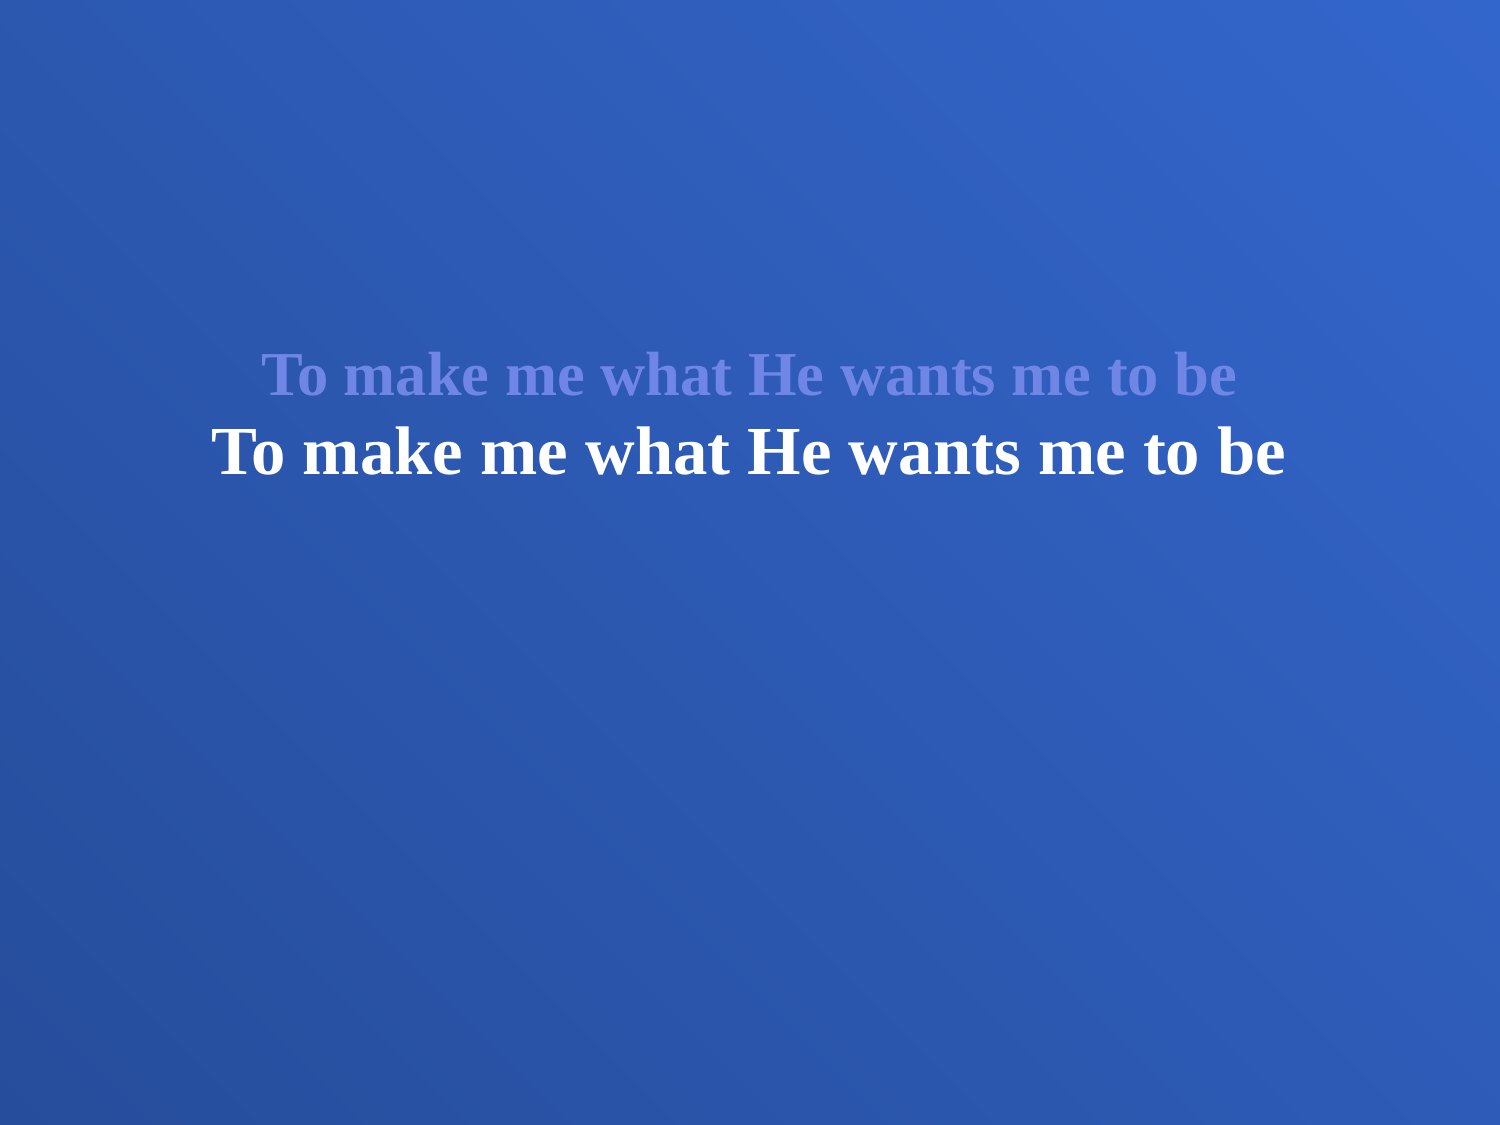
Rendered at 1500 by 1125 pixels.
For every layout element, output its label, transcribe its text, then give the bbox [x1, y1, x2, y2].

text_box To make me what He wants me to be To make me what He wants me to be [0, 318, 1500, 578]
